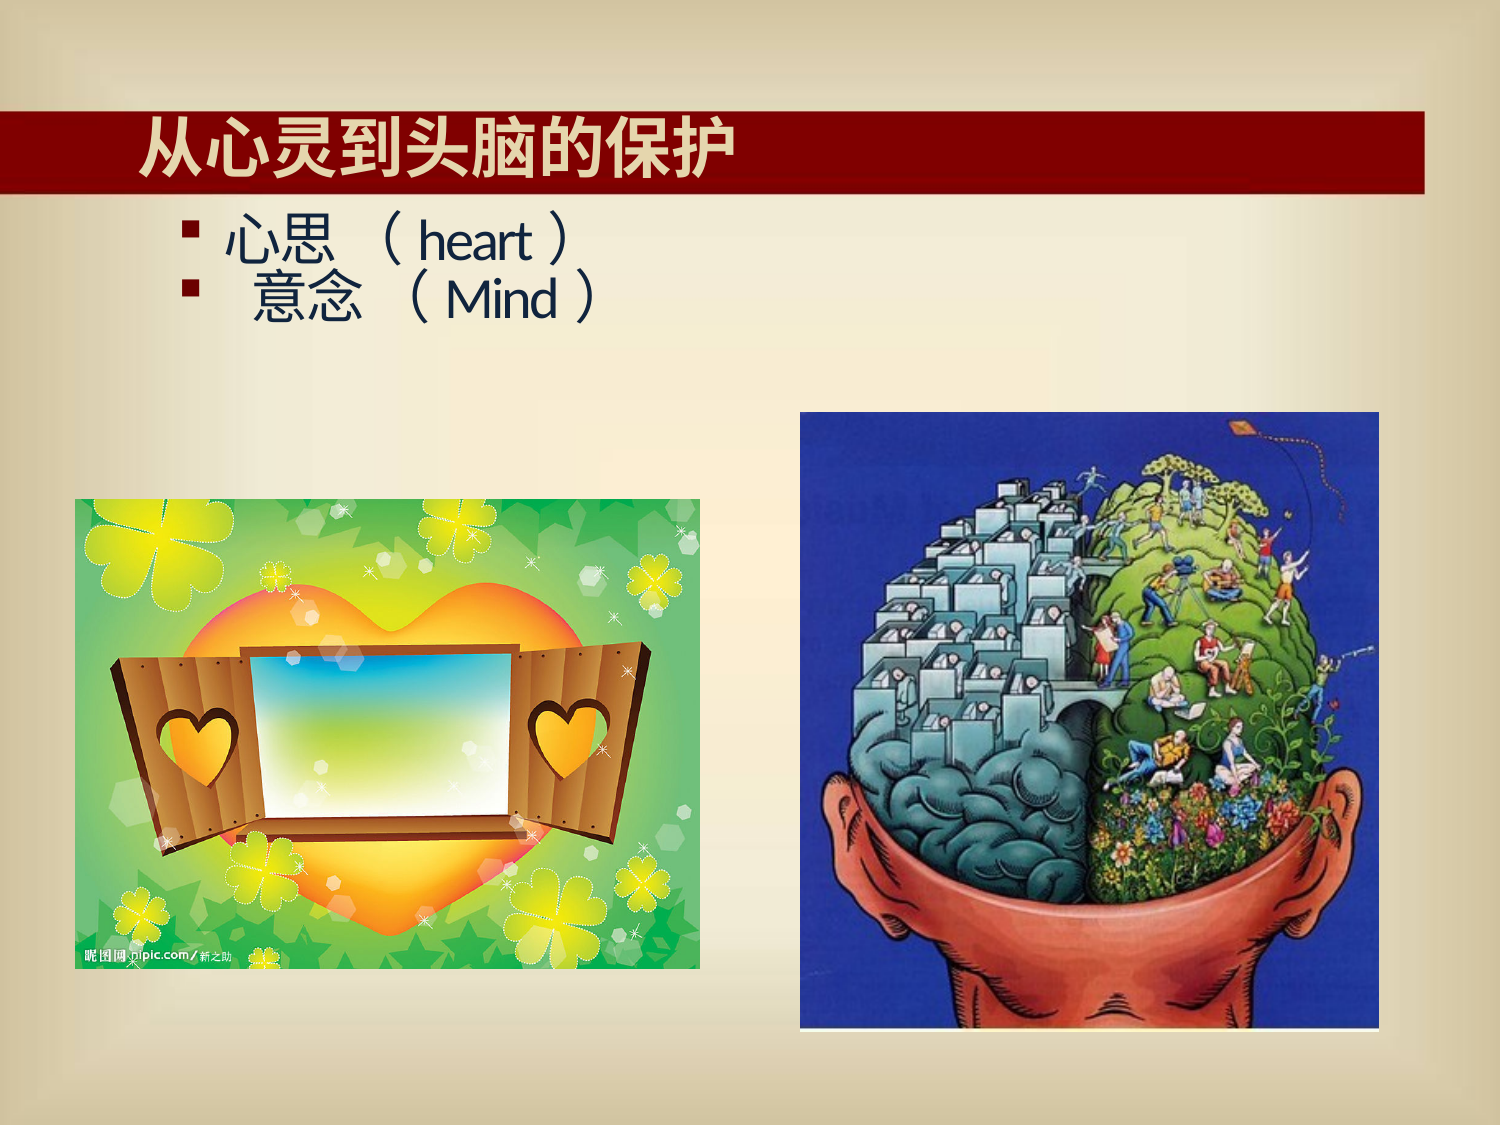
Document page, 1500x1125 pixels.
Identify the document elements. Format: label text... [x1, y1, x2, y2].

picture [0, 0, 1500, 1125]
title 从心灵到头脑的保护 [0, 112, 1451, 181]
text_box 心思 （heart） 意念 （Mind） [162, 212, 1400, 1083]
